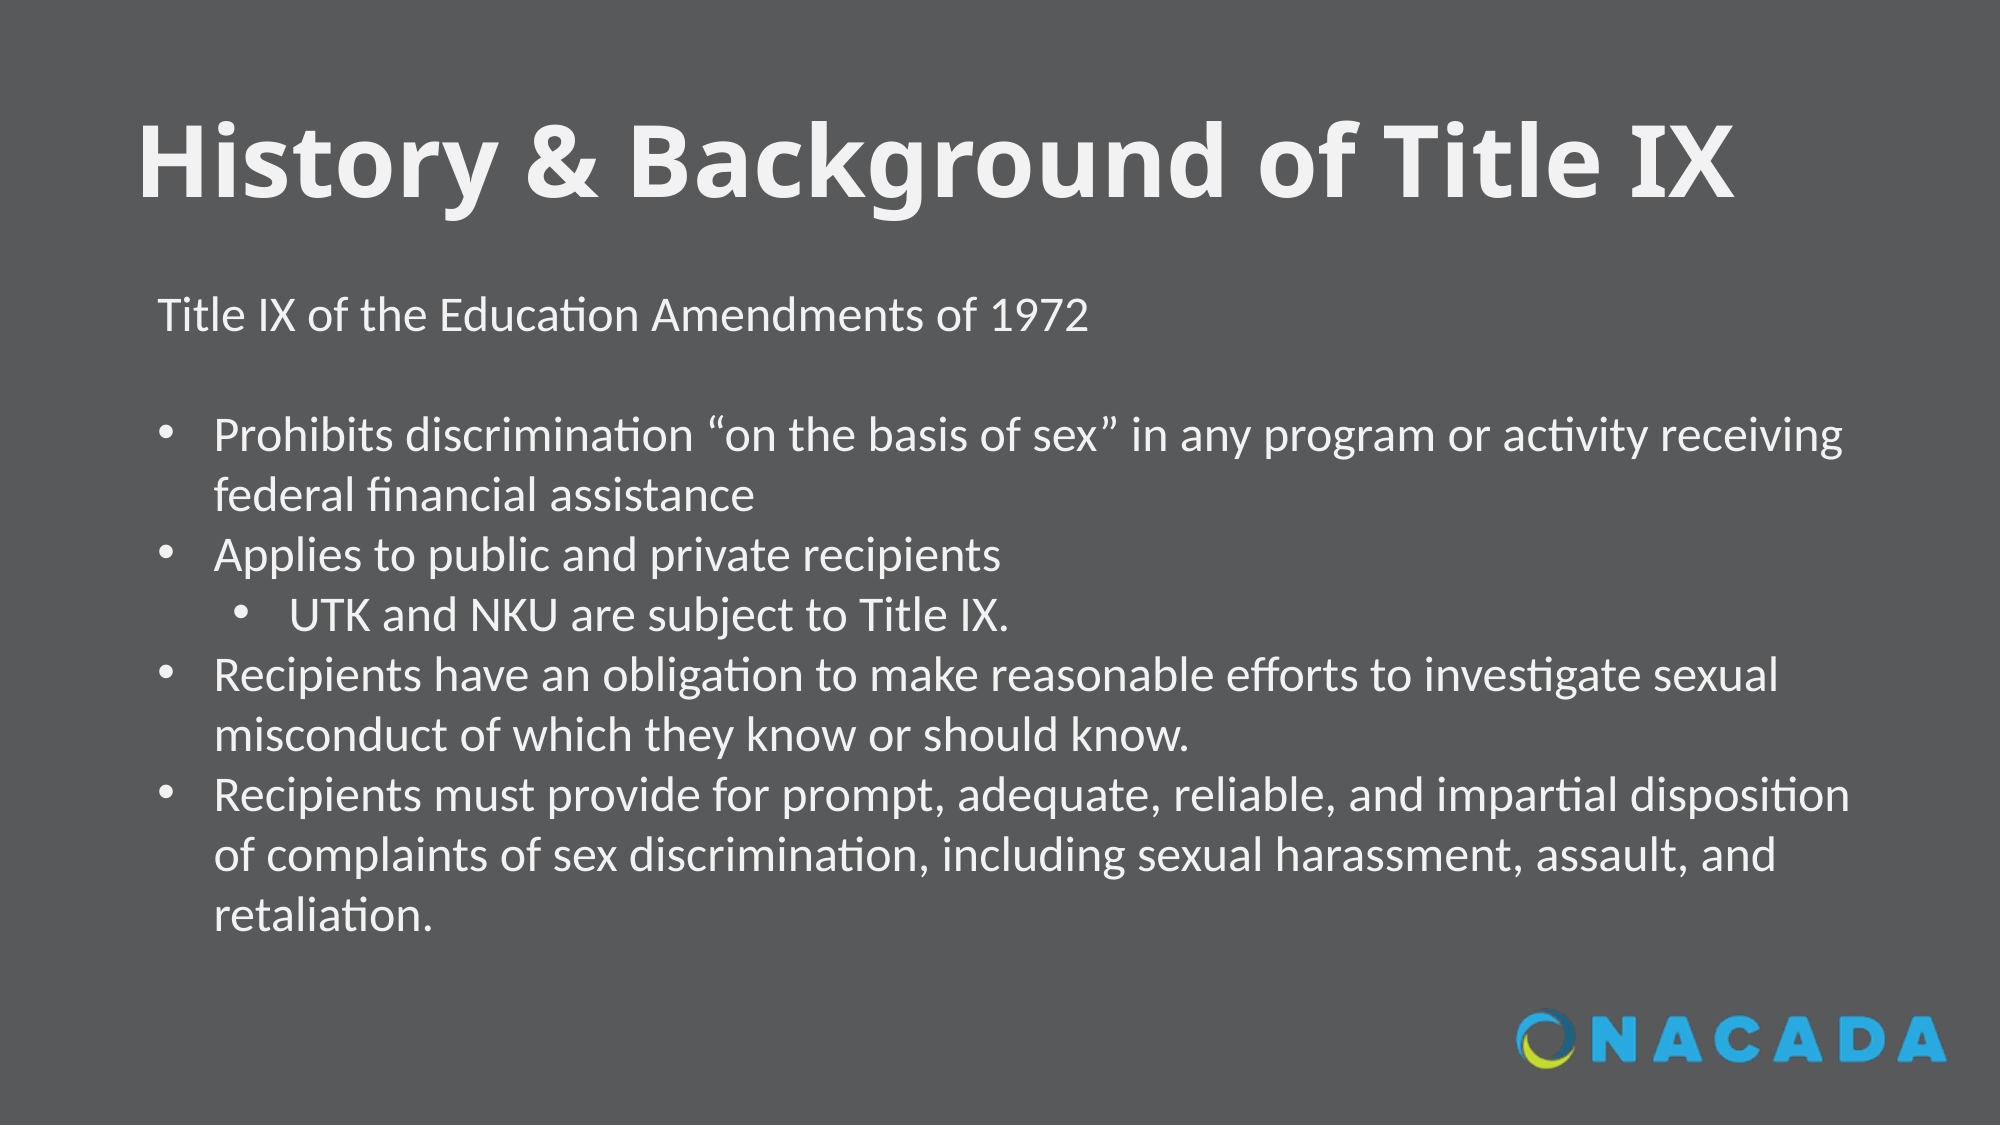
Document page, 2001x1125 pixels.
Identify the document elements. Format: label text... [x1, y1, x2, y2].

picture [1515, 957, 1958, 1125]
text_box Title IX of the Education Amendments of 1972 Prohibits discrimination “on the basis of sex” in any program or activity receiving federal financial assistance Applies to public and private recipients UTK and NKU are subject to Title IX. Recipients have an obligation to make reasonable efforts to investigate sexual misconduct of which they know or should know. Recipients must provide for prompt, adequate, reliable, and impartial disposition of complaints of sex discrimination, including sexual harassment, assault, and retaliation. [142, 274, 1894, 950]
text_box History & Background of Title IX [120, 89, 1894, 225]
